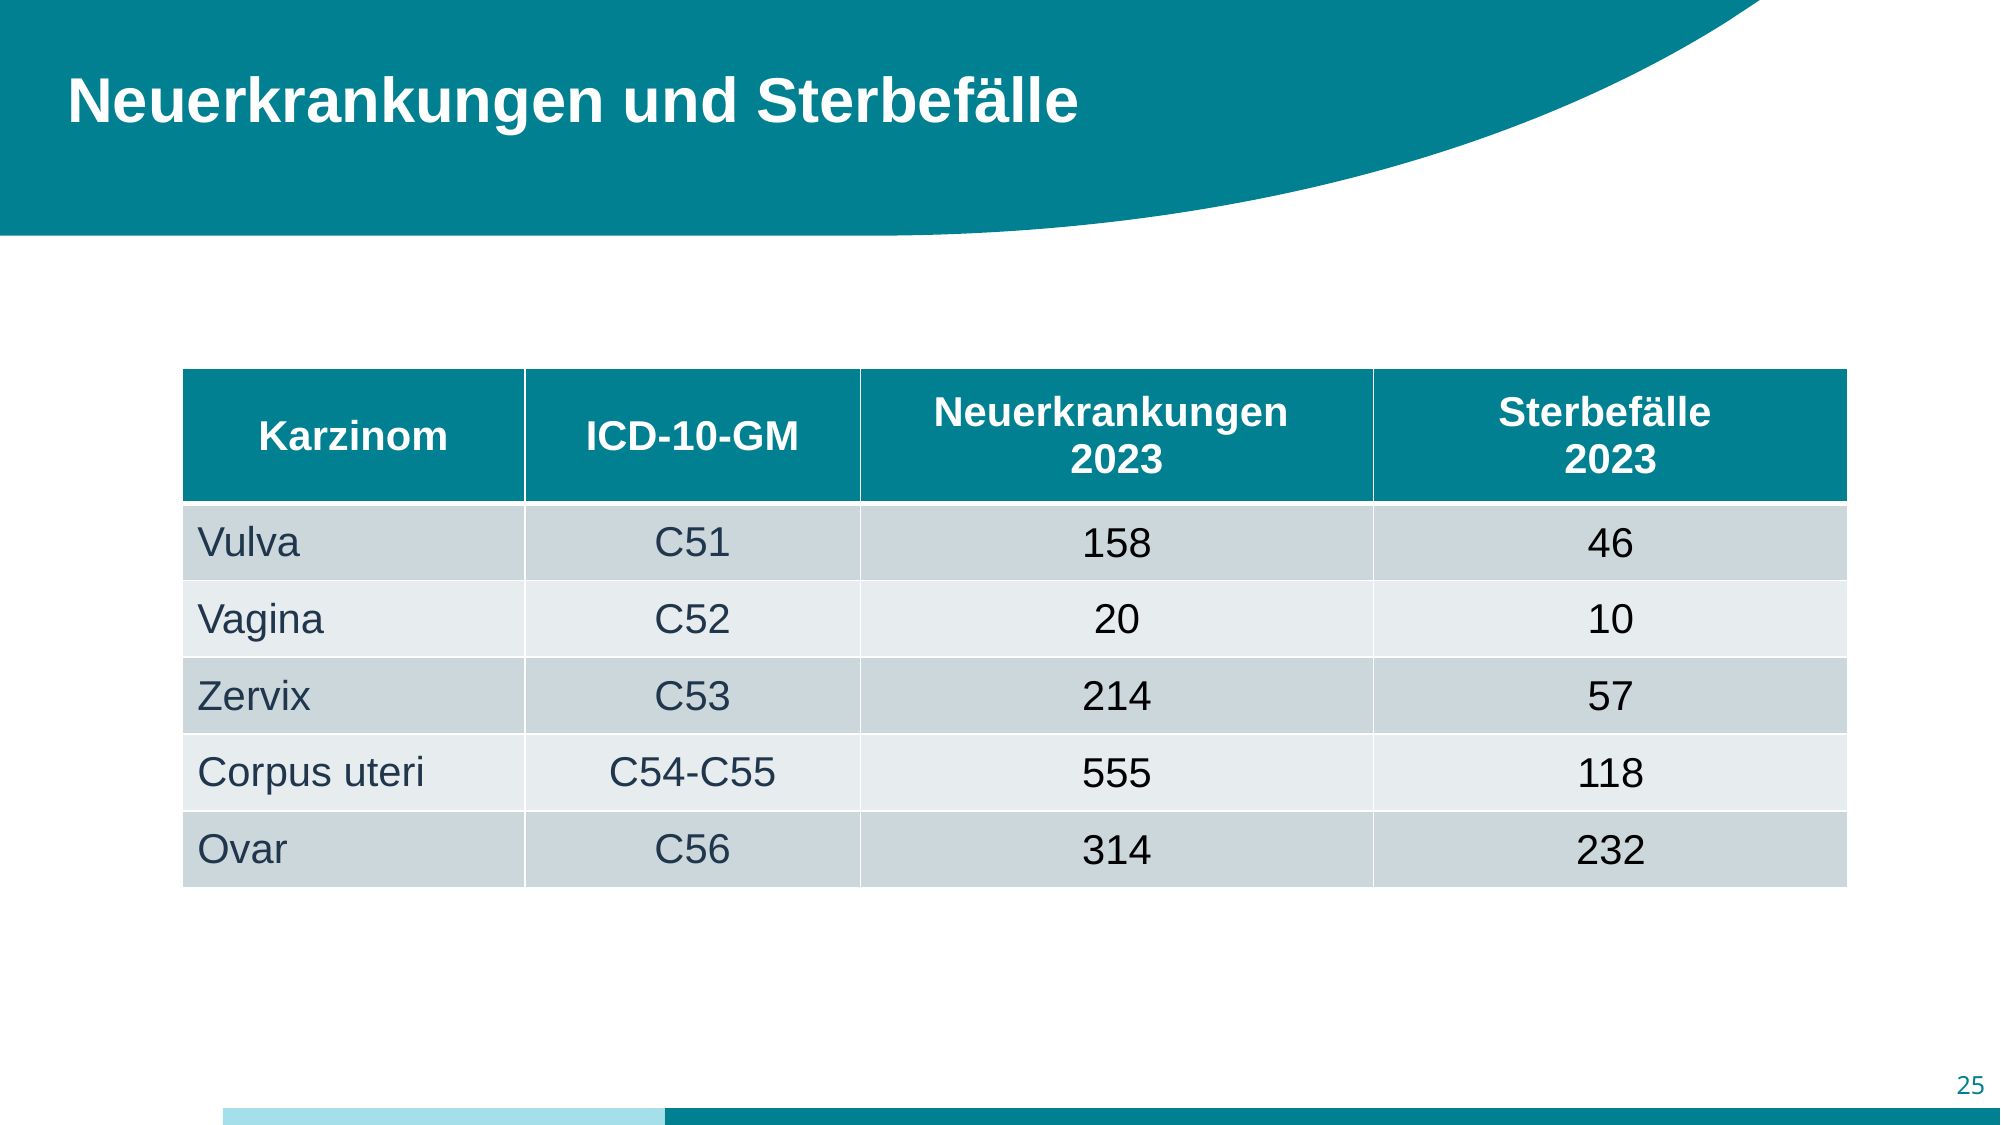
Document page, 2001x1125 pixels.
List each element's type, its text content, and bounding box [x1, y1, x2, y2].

table_header ICD-10-GM [526, 369, 860, 501]
title Neuerkrankungen und Sterbefälle [52, 59, 1124, 238]
table_cell 158 [861, 506, 1373, 580]
table_cell 46 [1374, 506, 1847, 580]
table_cell 314 [861, 812, 1373, 887]
table_header Karzinom [183, 369, 524, 501]
table_cell 57 [1374, 658, 1847, 733]
table_cell C53 [526, 658, 860, 733]
table_cell 10 [1374, 581, 1847, 656]
table_header Sterbefälle 2023 [1374, 369, 1847, 501]
table_header Neuerkrankungen 2023 [861, 369, 1373, 501]
table_cell Vulva [183, 506, 524, 580]
table_cell 555 [861, 735, 1373, 810]
table_cell C52 [526, 581, 860, 656]
table_cell Ovar [183, 812, 524, 887]
table_cell Corpus uteri [183, 735, 524, 810]
table_cell 20 [861, 581, 1373, 656]
table_cell 232 [1374, 812, 1847, 887]
table_cell C56 [526, 812, 860, 887]
table_cell C51 [526, 506, 860, 580]
table_cell 214 [861, 658, 1373, 733]
table_cell Vagina [183, 581, 524, 656]
table_cell 118 [1374, 735, 1847, 810]
table_cell Zervix [183, 658, 524, 733]
table_cell C54-C55 [526, 735, 860, 810]
